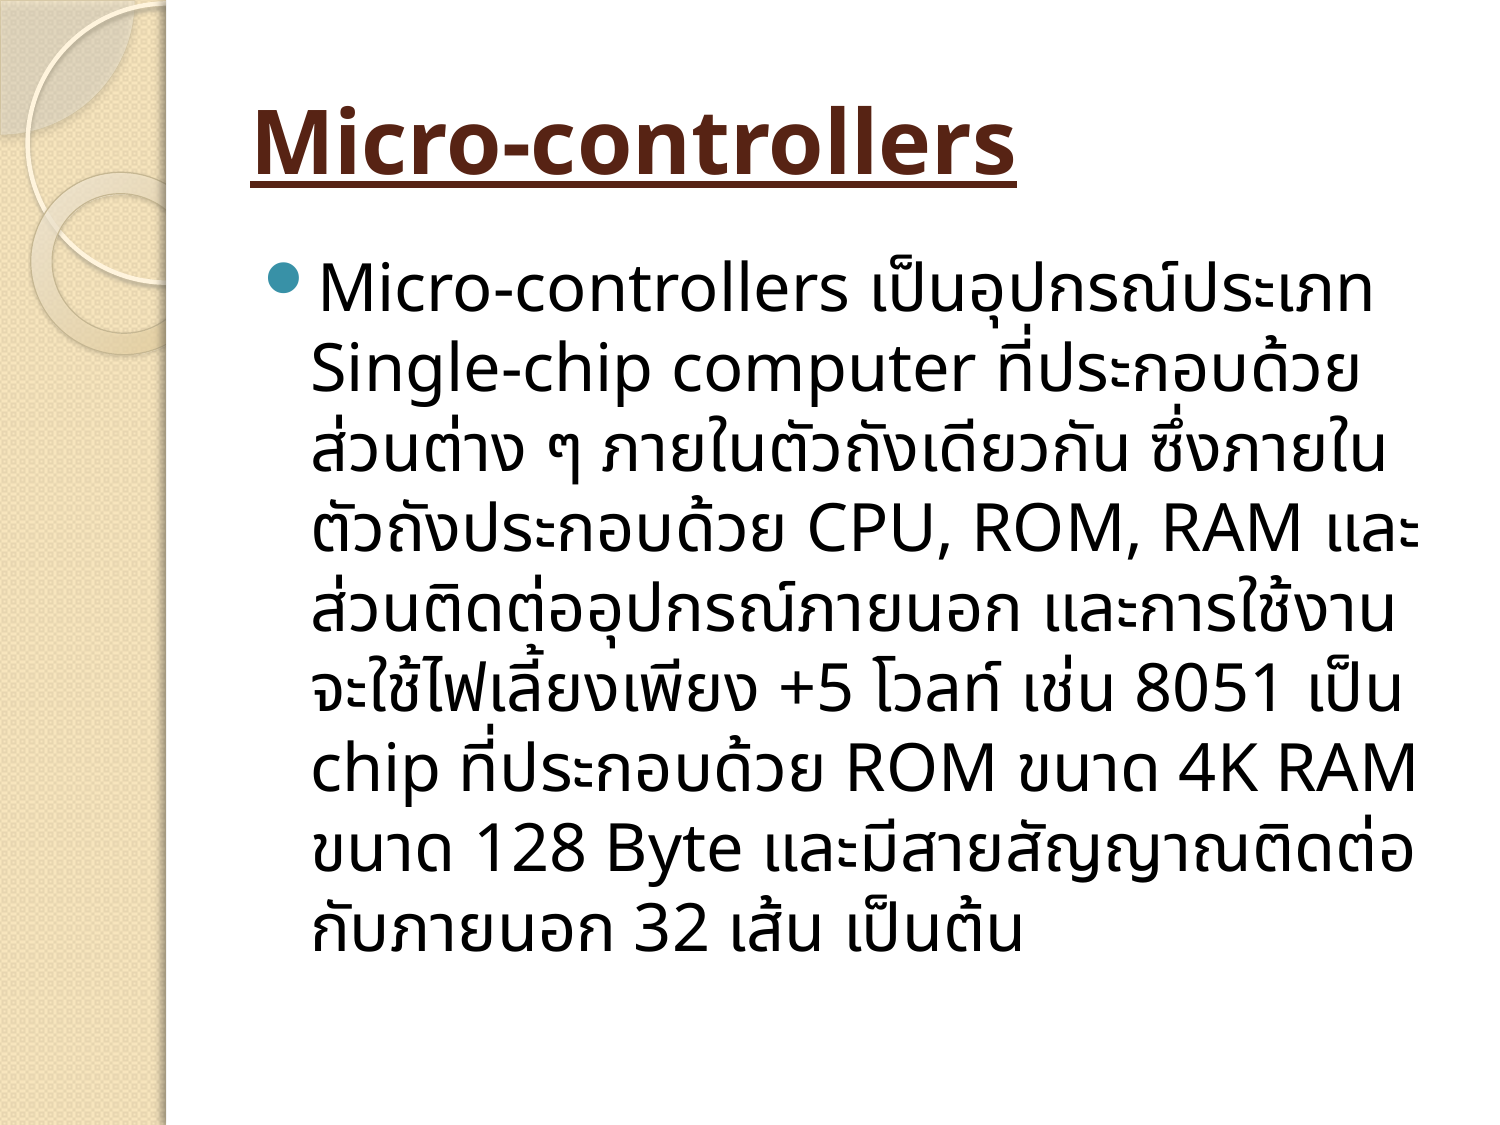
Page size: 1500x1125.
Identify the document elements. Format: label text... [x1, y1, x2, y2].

list Micro-controllers เป็นอุปกรณ์ประเภท Single-chip computer ที่ประกอบด้วยส่วนต่าง ๆ ภายในตัวถังเดียวกัน ซึ่งภายในตัวถังประกอบด้วย CPU, ROM, RAM และส่วนติดต่ออุปกรณ์ภายนอก และการใช้งานจะใช้ไฟเลี้ยงเพียง +5 โวลท์ เช่น 8051 เป็น chip ที่ประกอบด้วย ROM ขนาด 4K RAM ขนาด 128 Byte และมีสายสัญญาณติดต่อกับภายนอก 32 เส้น เป็นต้น [235, 237, 1466, 1025]
title Micro-controllers [235, 45, 1466, 233]
